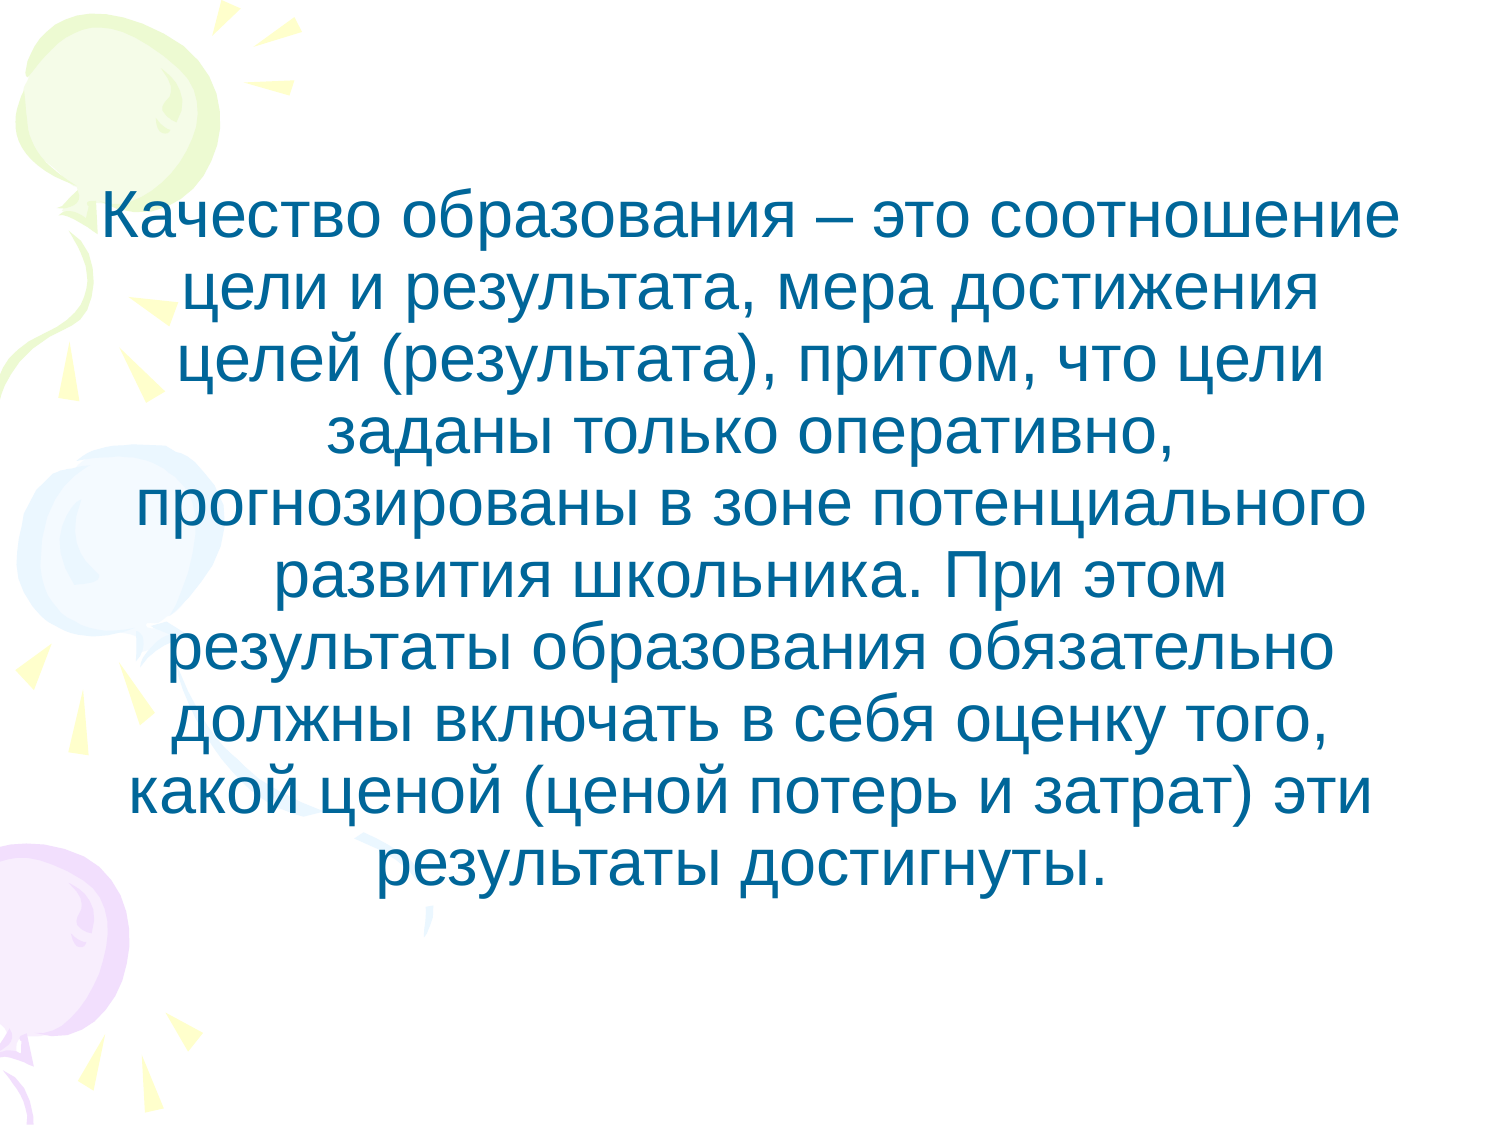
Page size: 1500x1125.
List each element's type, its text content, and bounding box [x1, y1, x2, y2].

list Качество образования – это соотношение цели и результата, мера достижения целей (результата), притом, что цели заданы только оперативно, прогнозированы в зоне потенциального развития школьника. При этом результаты образования обязательно должны включать в себя оценку того, какой ценой (ценой потерь и затрат) эти результаты достигнуты. [76, 172, 1427, 1112]
